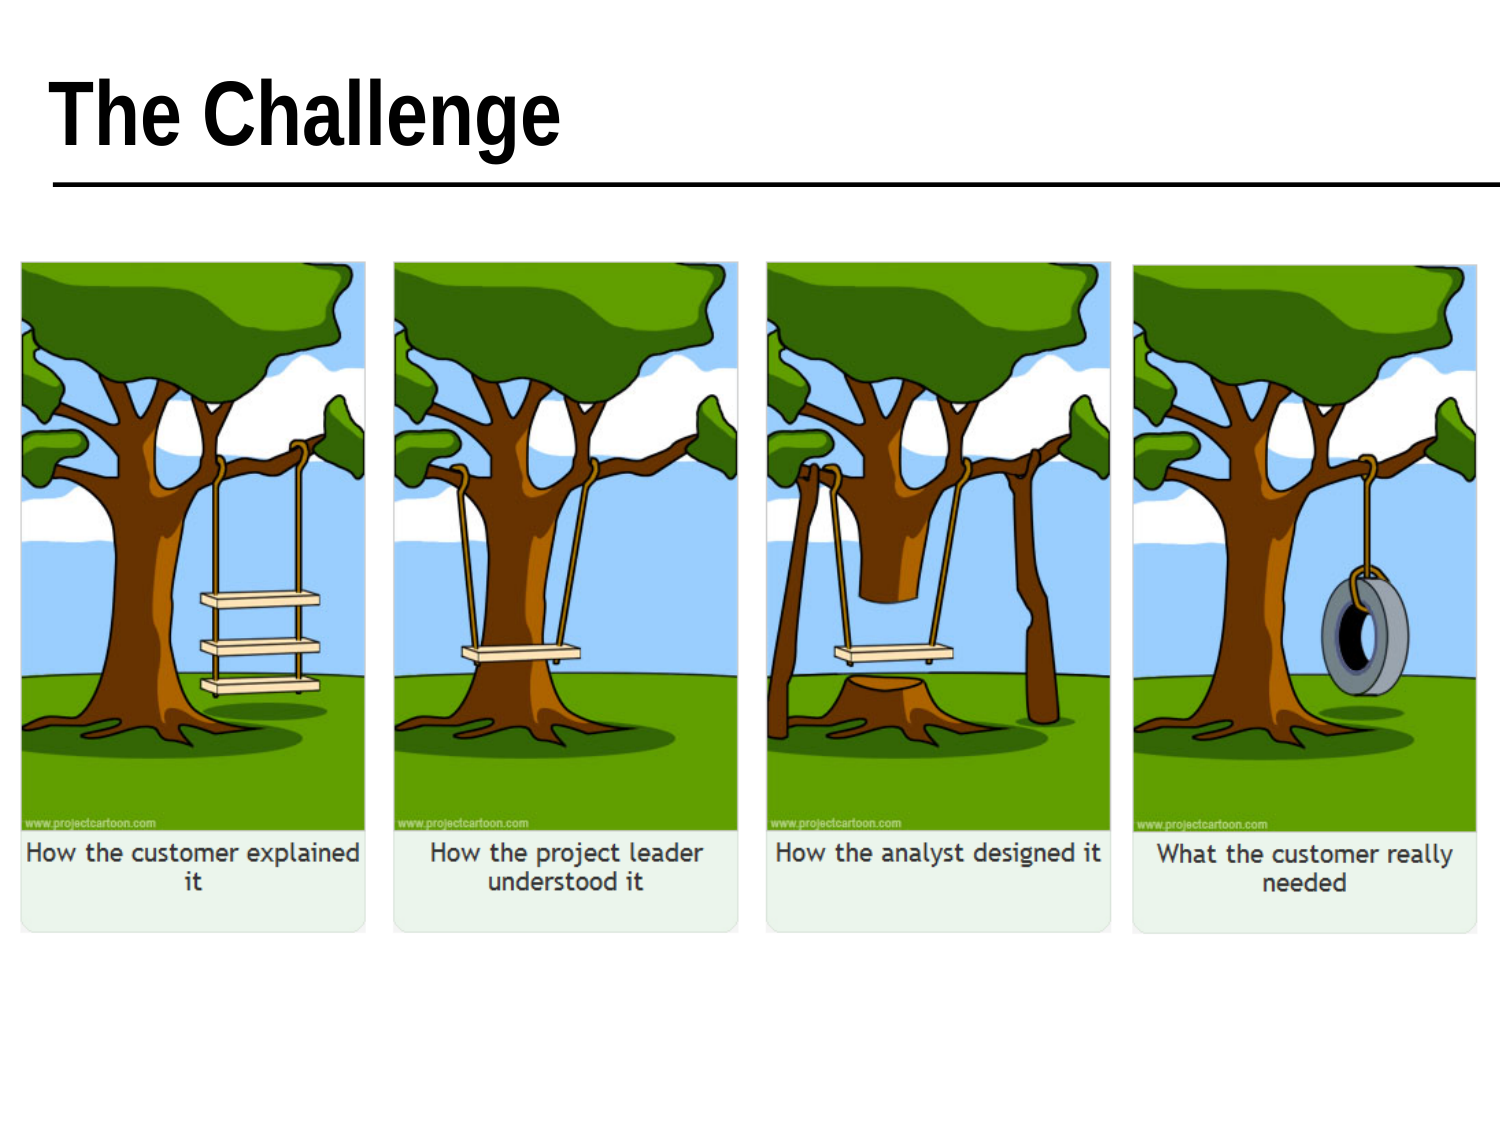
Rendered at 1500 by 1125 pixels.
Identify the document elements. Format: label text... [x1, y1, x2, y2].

title The Challenge [33, 33, 1472, 185]
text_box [11, 252, 1487, 945]
